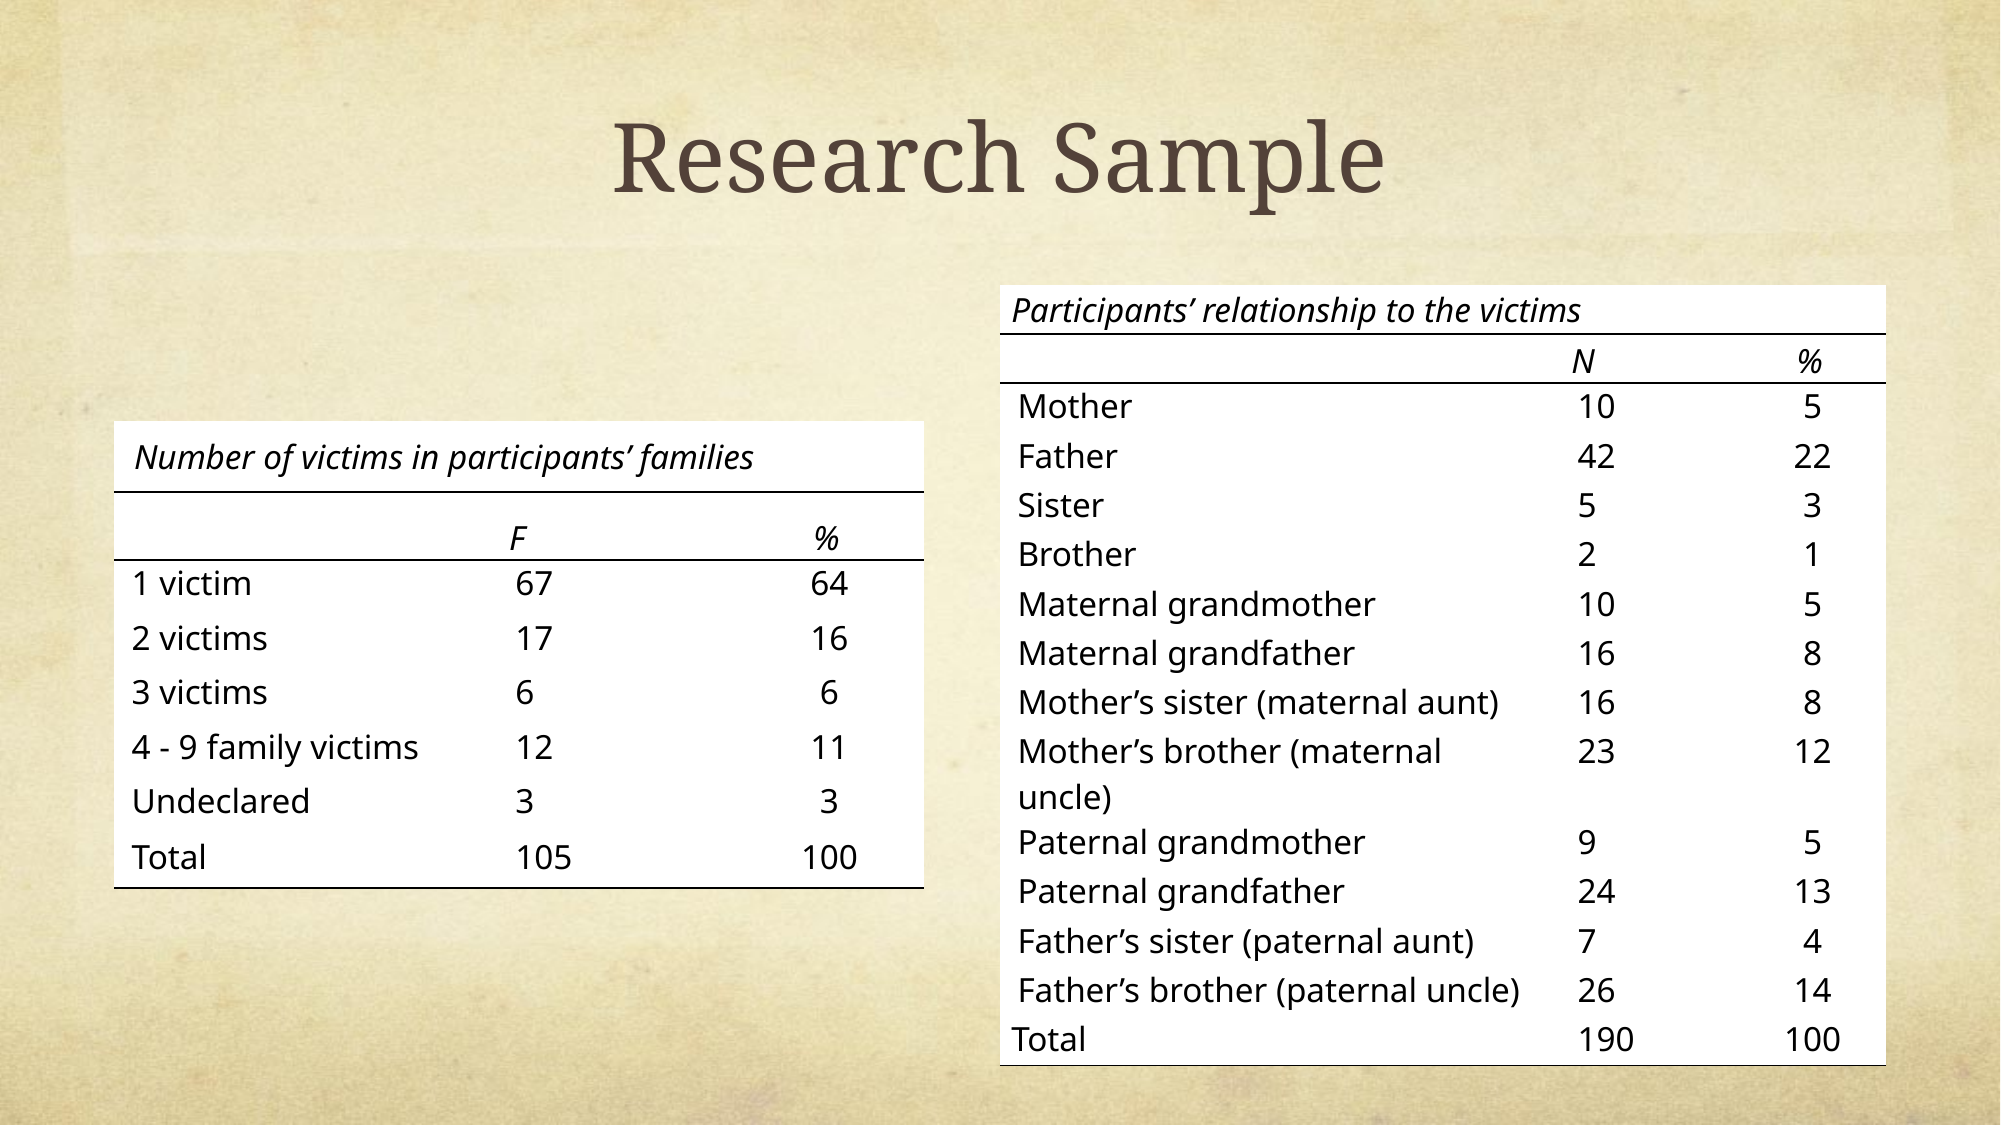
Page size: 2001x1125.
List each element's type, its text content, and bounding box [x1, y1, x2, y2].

table_cell 9 [1560, 819, 1740, 868]
table_cell Mother’s sister (maternal aunt) [1000, 679, 1560, 728]
table_cell 16 [735, 615, 924, 669]
table_cell 24 [1560, 868, 1740, 918]
title Research Sample [200, 82, 1800, 225]
table_cell Paternal grandmother [1000, 819, 1560, 868]
table_cell 5 [1740, 384, 1886, 433]
table_cell Father [1000, 433, 1560, 482]
picture [0, 0, 2001, 1125]
table_header Number of victims in participants’ families [114, 421, 924, 491]
table_cell 5 [1560, 482, 1740, 531]
table_cell 1 [1740, 531, 1886, 581]
table_cell 3 [498, 778, 735, 834]
table_cell 3 [1740, 482, 1886, 531]
table_cell 67 [498, 561, 735, 615]
table_cell 10 [1560, 384, 1740, 433]
table_cell Brother [1000, 531, 1560, 581]
table_cell Father’s sister (paternal aunt) [1000, 918, 1560, 967]
table_cell F [498, 493, 735, 559]
table_cell Sister [1000, 482, 1560, 531]
table_cell 16 [1560, 630, 1740, 679]
table_cell 3 [735, 778, 924, 834]
table_cell 12 [498, 724, 735, 778]
table_cell 4 - 9 family victims [114, 724, 498, 778]
table_cell 26 [1560, 967, 1740, 1016]
table_cell 3 victims [114, 669, 498, 724]
table_cell 100 [735, 834, 924, 887]
table_cell 14 [1740, 967, 1886, 1016]
table_cell 2 [1560, 531, 1740, 581]
table_cell 6 [498, 669, 735, 724]
table_cell Paternal grandfather [1000, 868, 1560, 918]
table_cell % [735, 493, 924, 559]
table_cell 2 victims [114, 615, 498, 669]
table_cell Maternal grandfather [1000, 630, 1560, 679]
table_cell Father’s brother (paternal uncle) [1000, 967, 1560, 1016]
table_cell 7 [1560, 918, 1740, 967]
table_cell Mother [1000, 384, 1560, 433]
table_cell 16 [1560, 679, 1740, 728]
table_cell Mother’s brother (maternal uncle) [1000, 728, 1560, 819]
table_cell 4 [1740, 918, 1886, 967]
table_cell 190 [1560, 1016, 1740, 1065]
table_header Participants’ relationship to the victims [1000, 285, 1886, 333]
table_cell Total [114, 834, 498, 887]
table_cell 105 [498, 834, 735, 887]
table_cell 64 [735, 561, 924, 615]
table_cell 13 [1740, 868, 1886, 918]
table_cell % [1740, 335, 1886, 382]
table_cell 5 [1740, 819, 1886, 868]
table_cell 5 [1740, 581, 1886, 630]
table_cell 22 [1740, 433, 1886, 482]
table_cell [1000, 335, 1560, 382]
table_cell Undeclared [114, 778, 498, 834]
table_cell Total [1000, 1016, 1560, 1065]
table_cell 10 [1560, 581, 1740, 630]
table_cell 17 [498, 615, 735, 669]
table_cell 42 [1560, 433, 1740, 482]
table_cell 12 [1740, 728, 1886, 819]
table_cell 8 [1740, 630, 1886, 679]
table_cell N [1560, 335, 1740, 382]
table_cell 11 [735, 724, 924, 778]
table_cell 6 [735, 669, 924, 724]
table_cell Maternal grandmother [1000, 581, 1560, 630]
table_cell [114, 493, 498, 559]
table_cell 1 victim [114, 561, 498, 615]
table_cell 8 [1740, 679, 1886, 728]
table_cell 23 [1560, 728, 1740, 819]
table_cell 100 [1740, 1016, 1886, 1065]
